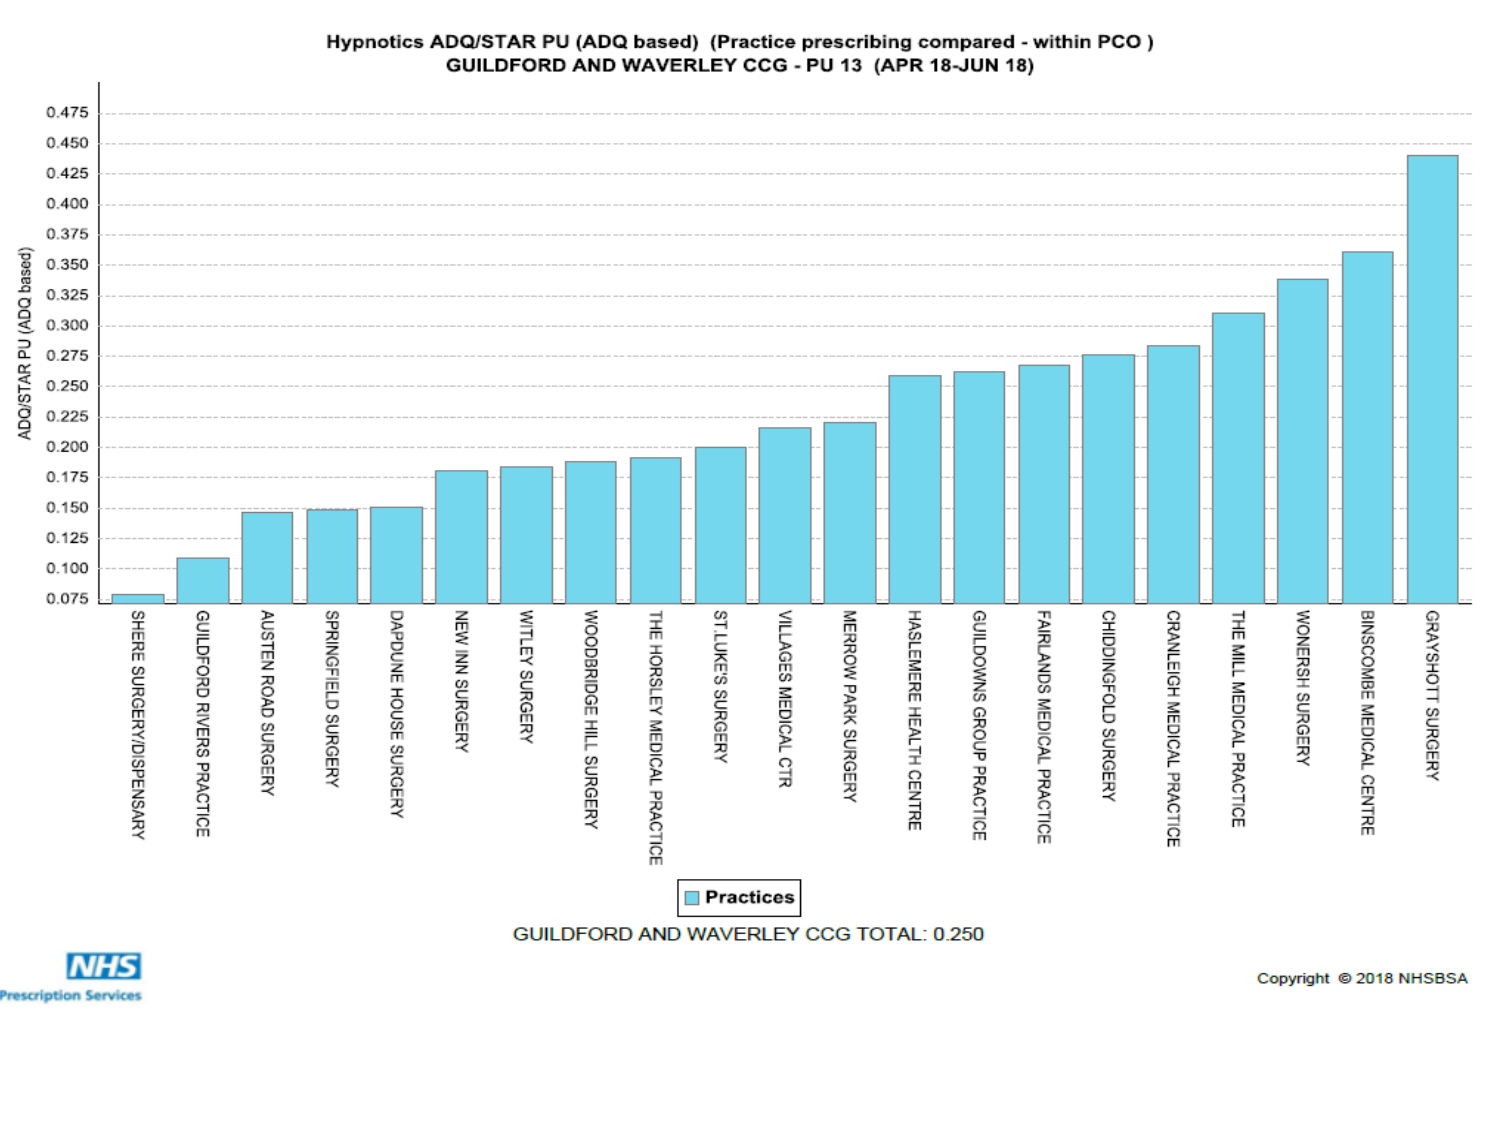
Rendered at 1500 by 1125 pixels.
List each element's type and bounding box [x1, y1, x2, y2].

list [0, 30, 1483, 1036]
